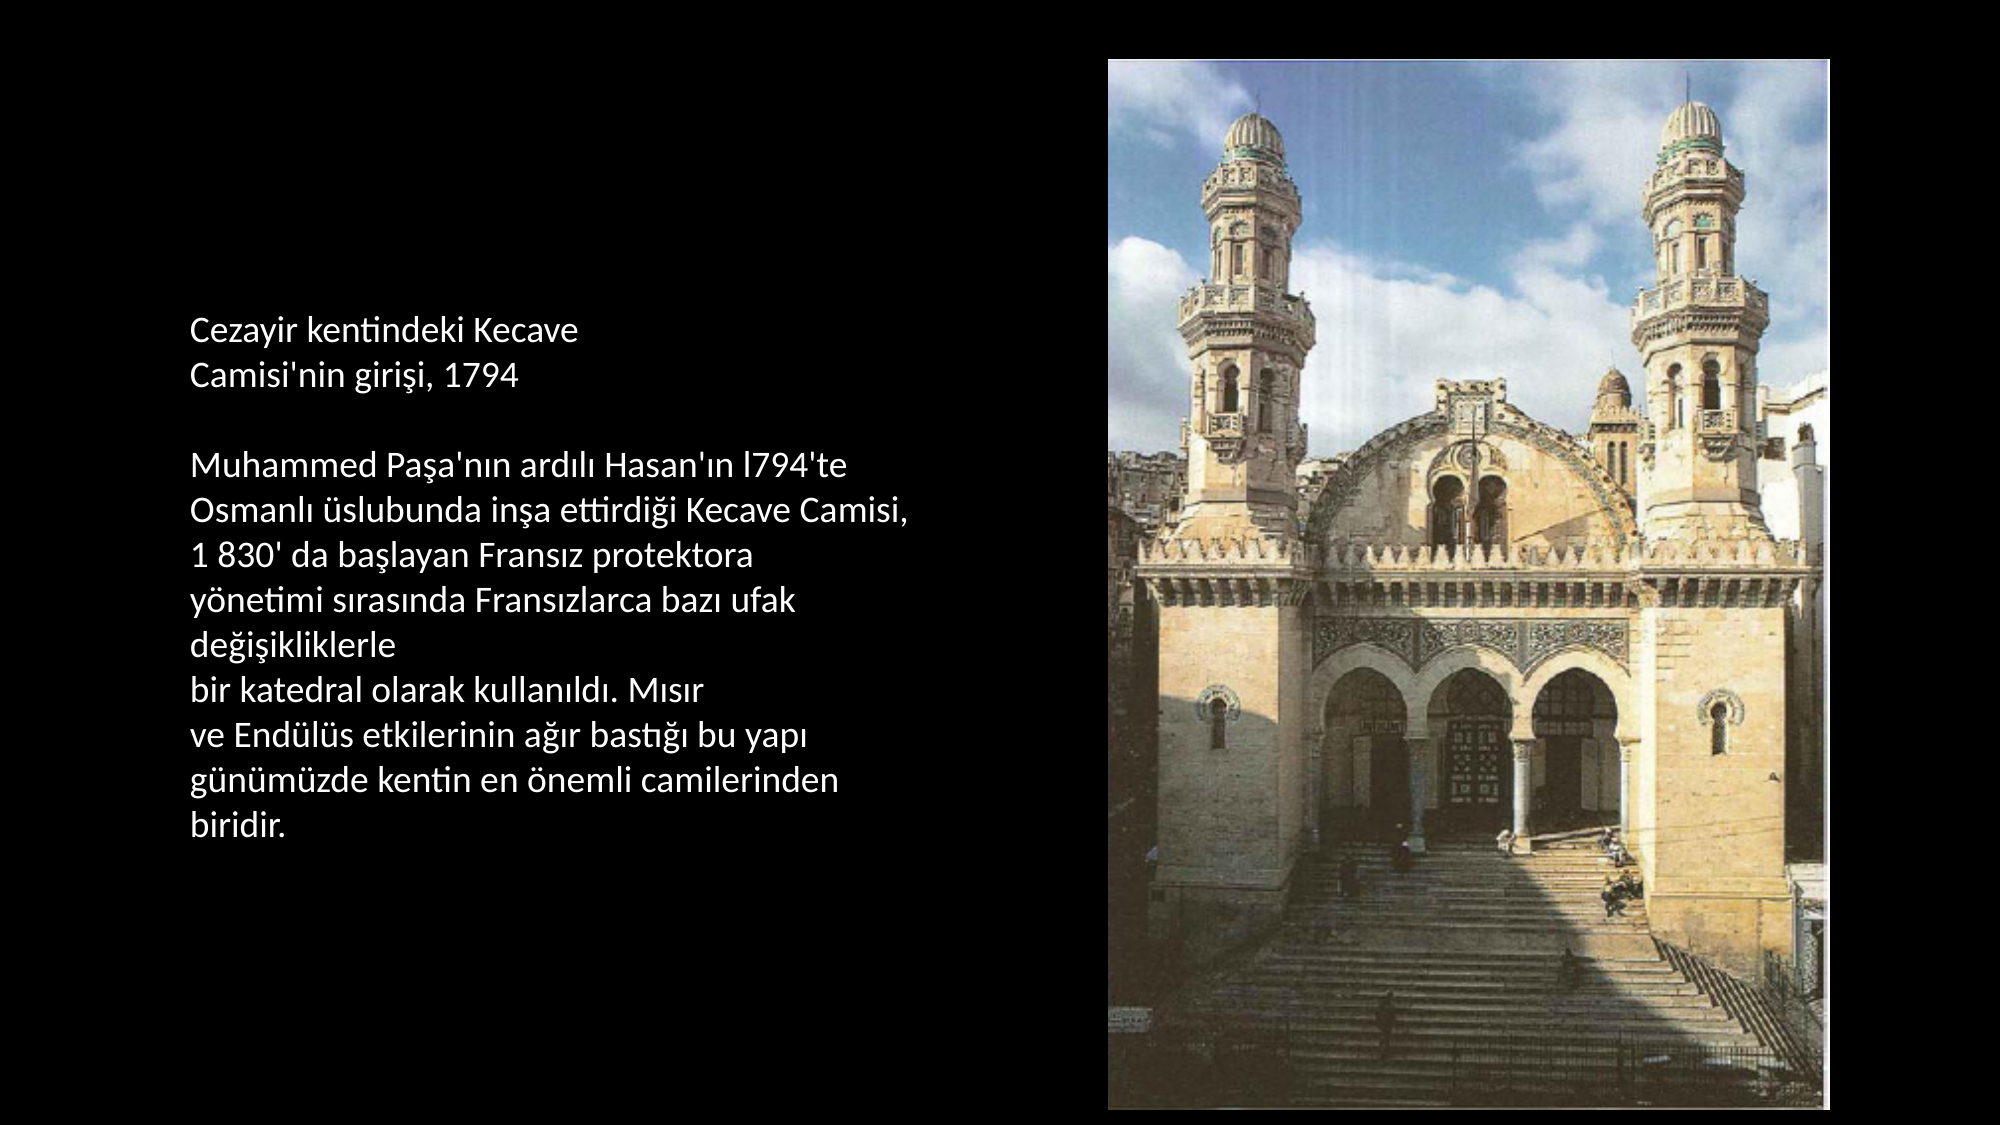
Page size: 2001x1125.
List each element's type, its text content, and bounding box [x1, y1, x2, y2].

picture [1108, 59, 1830, 1110]
text_box Cezayir kentindeki Kecave Camisi'nin girişi, 1794 Muhammed Paşa'nın ardılı Hasan'ın l794'te Osmanlı üslubunda inşa ettirdiği Kecave Camisi, 1 830' da başlayan Fransız protektora yönetimi sırasında Fransızlarca bazı ufak değişikliklerle bir katedral olarak kullanıldı. Mısır ve Endülüs etkilerinin ağır bastığı bu yapı günümüzde kentin en önemli camilerinden biridir. [175, 297, 929, 853]
